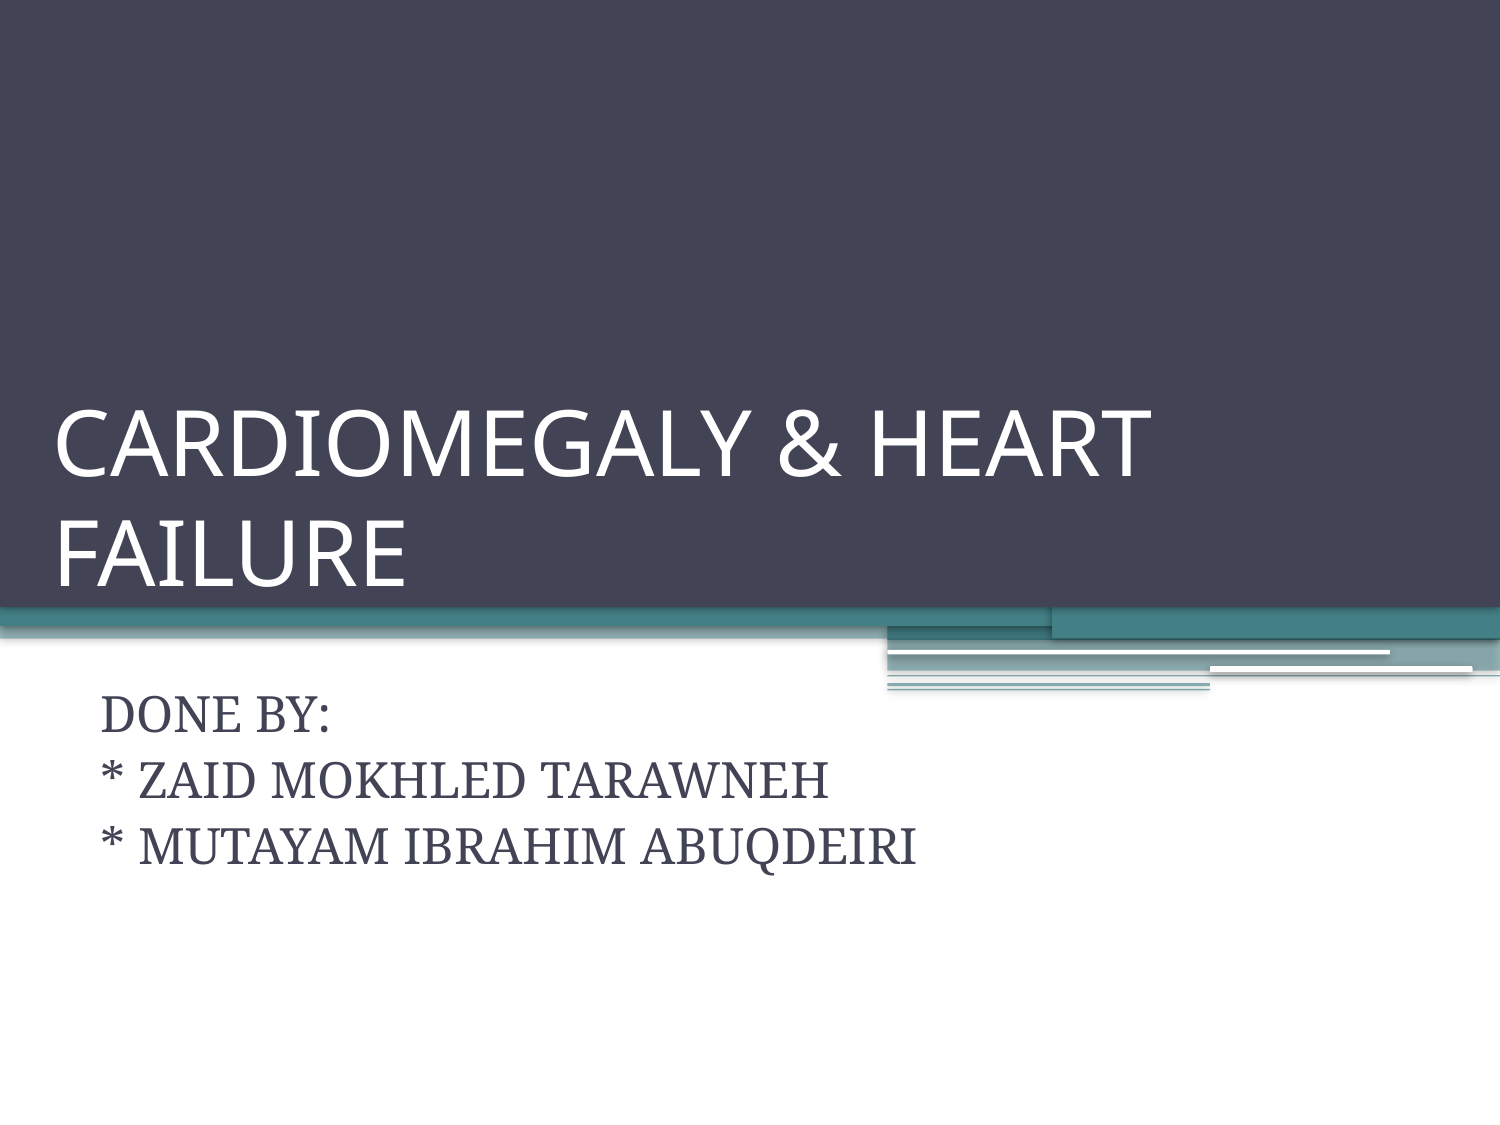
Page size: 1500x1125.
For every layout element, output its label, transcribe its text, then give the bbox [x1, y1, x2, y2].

title CARDIOMEGALY & HEART FAILURE [37, 350, 1463, 613]
subtitle DONE BY: * ZAID MOKHLED TARAWNEH * MUTAYAM IBRAHIM ABUQDEIRI [75, 675, 1075, 928]
